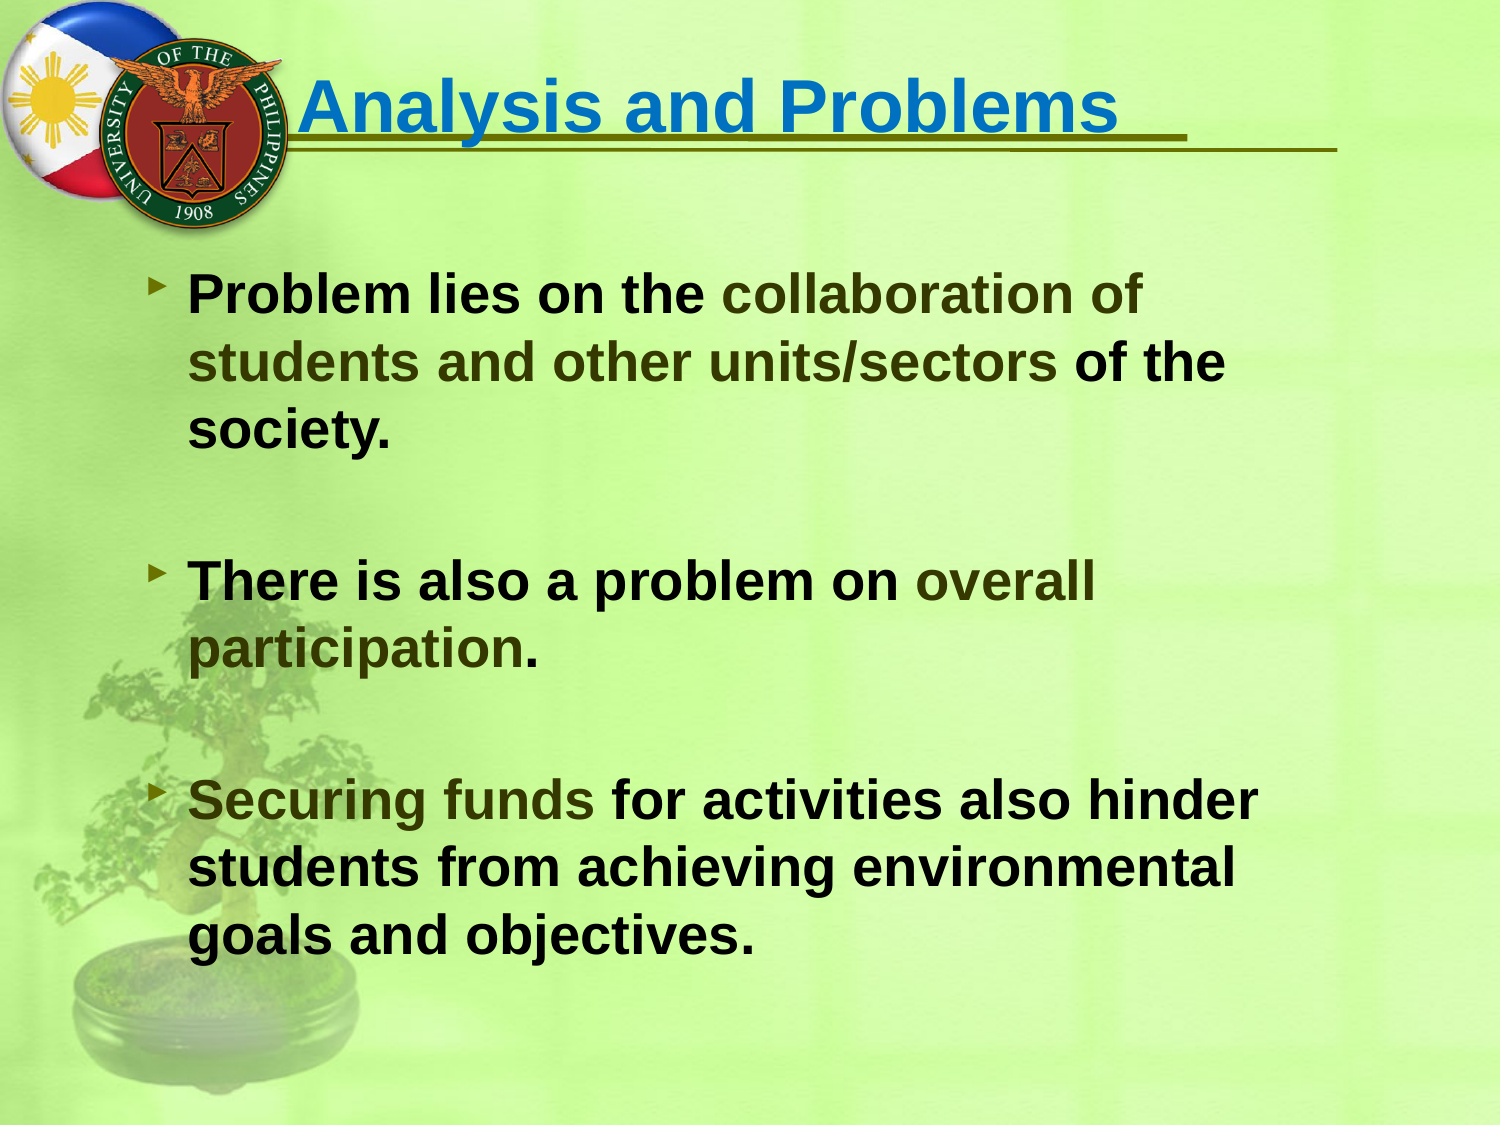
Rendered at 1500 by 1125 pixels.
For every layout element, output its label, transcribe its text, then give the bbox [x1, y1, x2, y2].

text_box Analysis and Problems [293, 49, 1137, 135]
text_box Problem lies on the collaboration of students and other units/sectors of the society. There is also a problem on overall participation. Securing funds for activities also hinder students from achieving environmental goals and objectives. [112, 249, 1388, 1088]
picture [0, 0, 1500, 1125]
